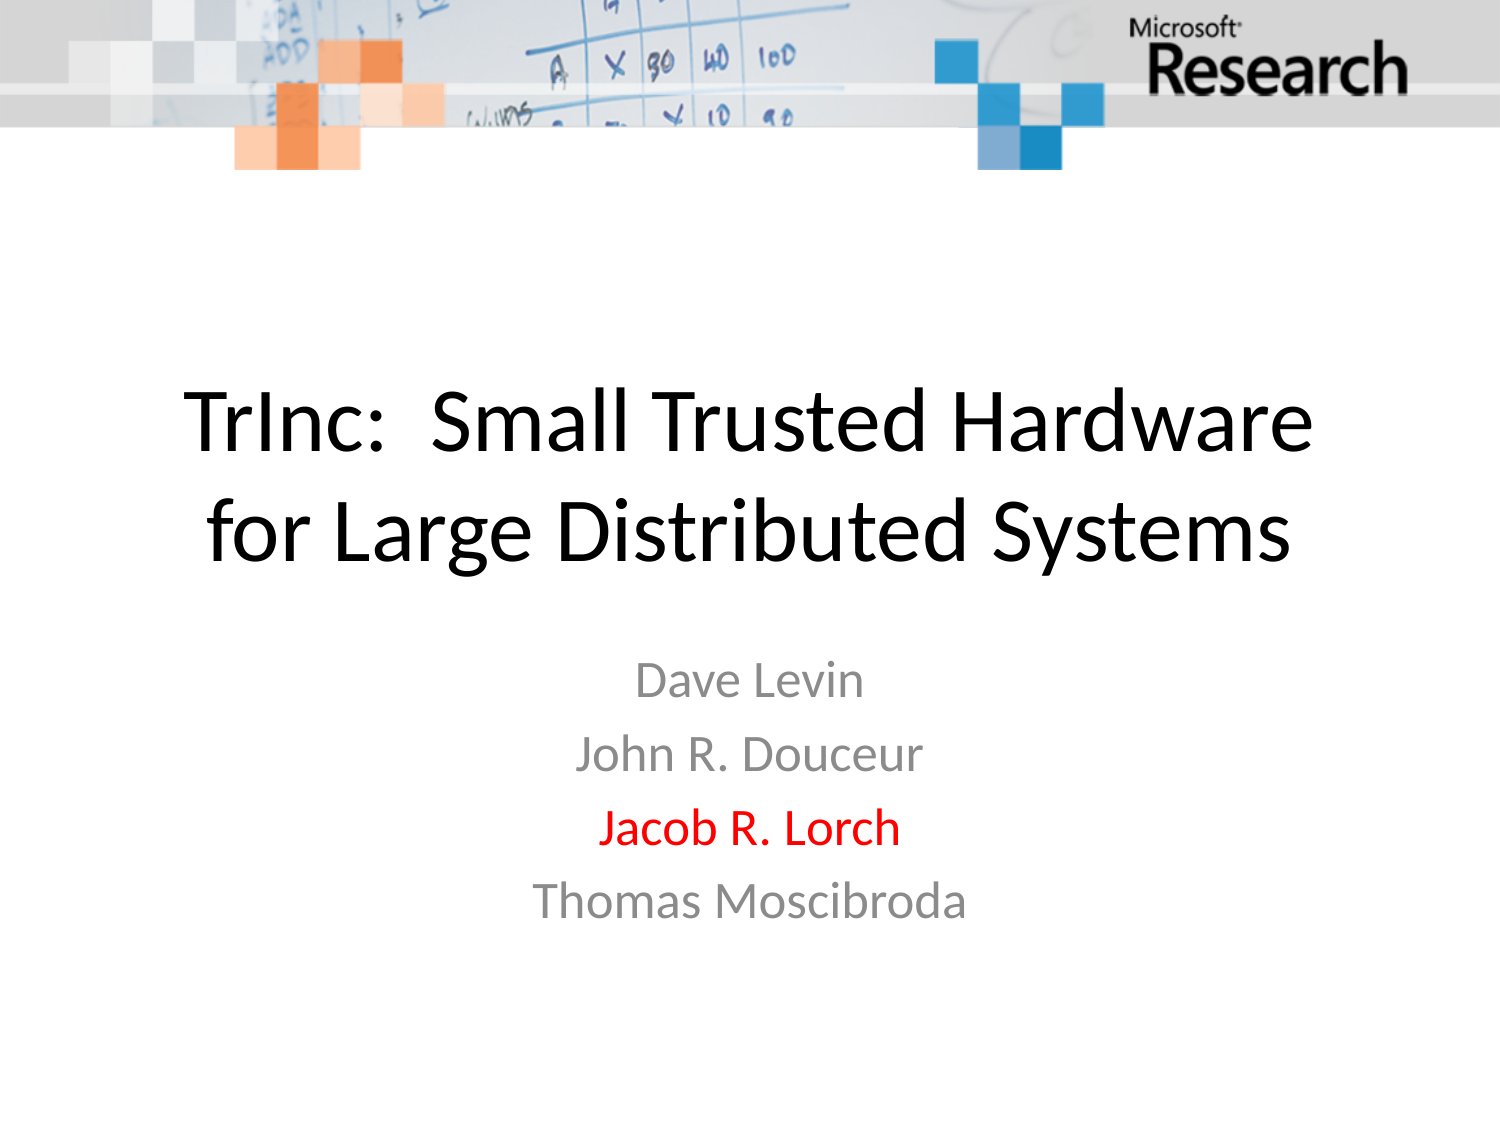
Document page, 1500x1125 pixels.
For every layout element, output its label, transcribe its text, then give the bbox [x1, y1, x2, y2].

subtitle Dave Levin John R. Douceur Jacob R. Lorch Thomas Moscibroda [225, 637, 1275, 938]
picture [0, 0, 1500, 170]
title TrInc: Small Trusted Hardware for Large Distributed Systems [112, 349, 1388, 591]
